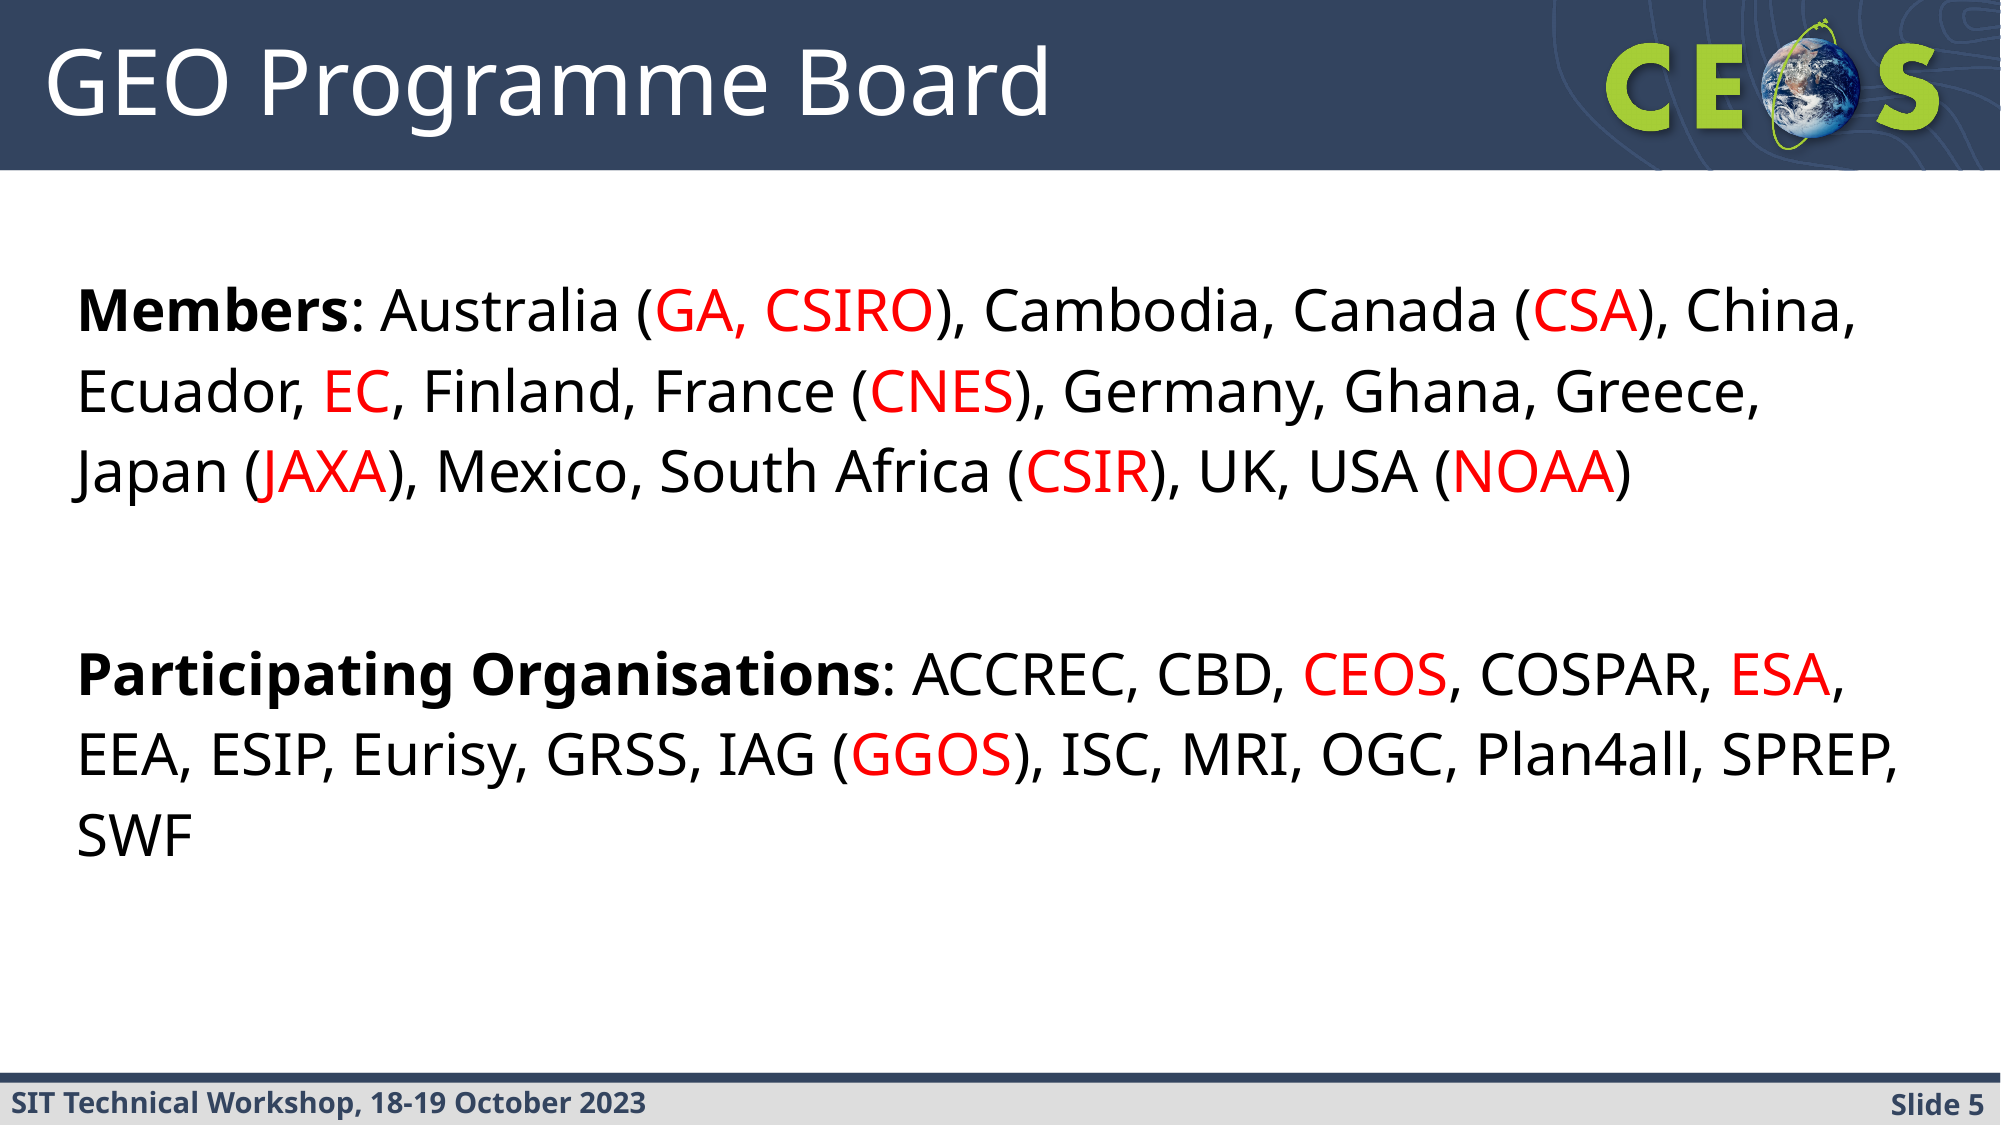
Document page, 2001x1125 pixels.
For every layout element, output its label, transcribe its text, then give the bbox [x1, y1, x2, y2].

picture [1606, 18, 1939, 150]
title GEO Programme Board [28, 28, 1569, 157]
list Members: Australia (GA, CSIRO), Cambodia, Canada (CSA), China, Ecuador, EC, Finland, France (CNES), Germany, Ghana, Greece, Japan (JAXA), Mexico, South Africa (CSIR), UK, USA (NOAA) Participating Organisations: ACCREC, CBD, CEOS, COSPAR, ESA, EEA, ESIP, Eurisy, GRSS, IAG (GGOS), ISC, MRI, OGC, Plan4all, SPREP, SWF [53, 255, 1939, 1021]
